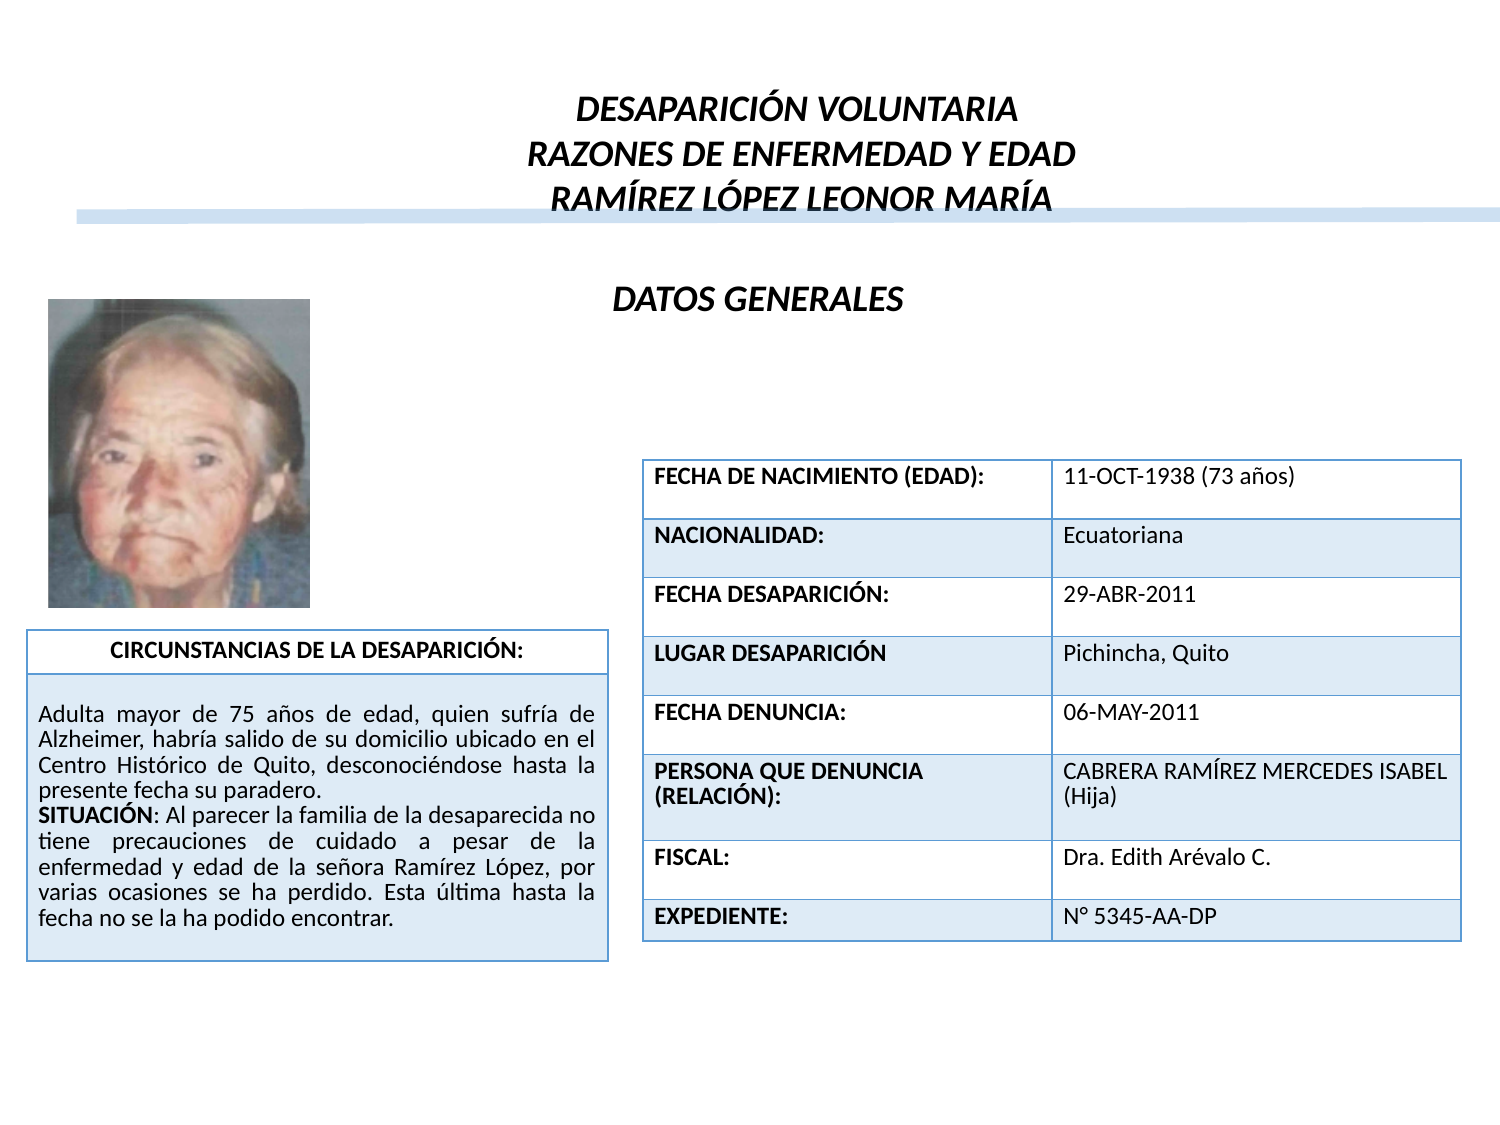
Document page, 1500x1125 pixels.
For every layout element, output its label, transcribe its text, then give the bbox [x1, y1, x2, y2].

table_cell FECHA DESAPARICIÓN: [644, 578, 1051, 636]
picture [47, 299, 311, 611]
table_cell LUGAR DESAPARICIÓN [644, 637, 1051, 695]
table_cell 29-ABR-2011 [1053, 578, 1460, 636]
table_cell Ecuatoriana [1053, 520, 1460, 577]
table_cell FECHA DENUNCIA: [644, 696, 1051, 754]
table_cell EXPEDIENTE: [644, 900, 1051, 940]
table_cell Pichincha, Quito [1053, 637, 1460, 695]
table_cell PERSONA QUE DENUNCIA (RELACIÓN): [644, 755, 1051, 840]
table_cell FISCAL: [644, 841, 1051, 899]
table_cell NACIONALIDAD: [644, 520, 1051, 577]
table_header FECHA DE NACIMIENTO (EDAD): [644, 461, 1051, 518]
table_cell 06-MAY-2011 [1053, 696, 1460, 754]
table_cell Dra. Edith Arévalo C. [1053, 841, 1460, 899]
table_cell CABRERA RAMÍREZ MERCEDES ISABEL (Hija) [1053, 755, 1460, 840]
text_box DESAPARICIÓN VOLUNTARIA RAZONES DE ENFERMEDAD Y EDAD RAMÍREZ LÓPEZ LEONOR MARÍA [384, 78, 1219, 270]
table_cell N° 5345-AA-DP [1053, 900, 1460, 940]
table_header CIRCUNSTANCIAS DE LA DESAPARICIÓN: [28, 631, 607, 673]
table_header 11-OCT-1938 (73 años) [1053, 461, 1460, 518]
table_cell Adulta mayor de 75 años de edad, quien sufría de Alzheimer, habría salido de su domicilio ubicado en el Centro Histórico de Quito, desconociéndose hasta la presente fecha su paradero. SITUACIÓN: Al parecer la familia de la desaparecida no tiene precauciones de cuidado a pesar de la enfermedad y edad de la señora Ramírez López, por varias ocasiones se ha perdido. Esta última hasta la fecha no se la ha podido encontrar. [28, 675, 607, 960]
text_box DATOS GENERALES [505, 268, 1011, 325]
